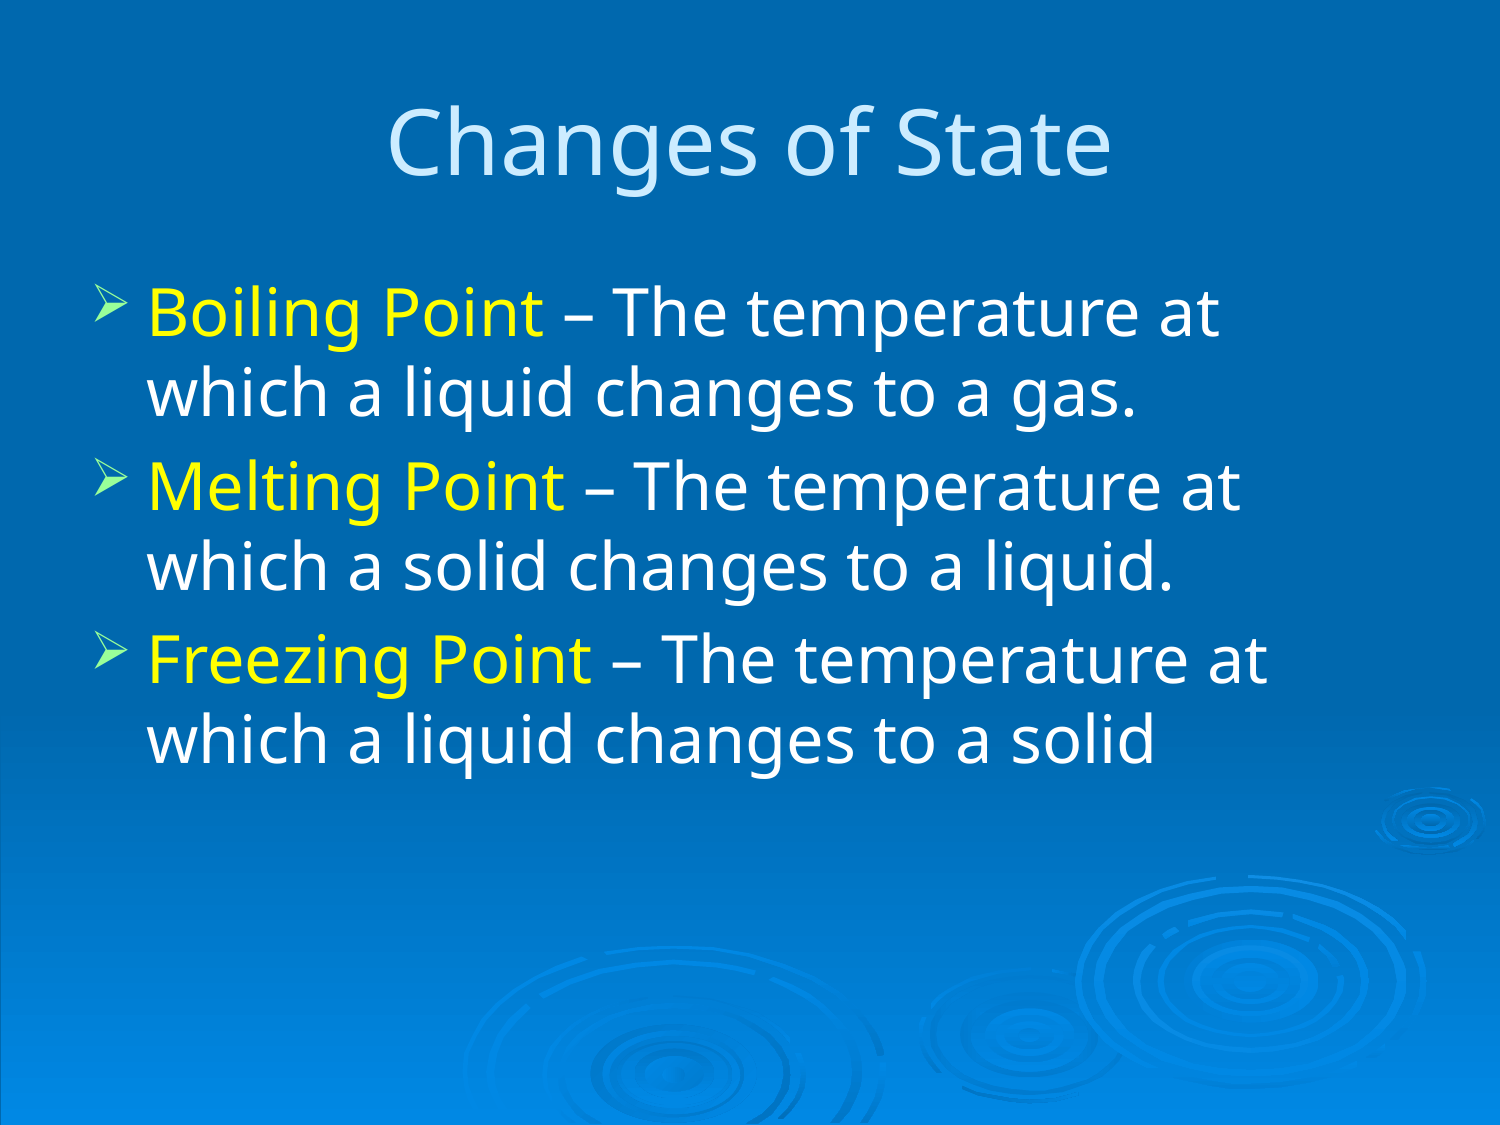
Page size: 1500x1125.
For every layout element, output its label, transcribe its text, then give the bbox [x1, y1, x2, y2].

list Boiling Point – The temperature at which a liquid changes to a gas. Melting Point – The temperature at which a solid changes to a liquid. Freezing Point – The temperature at which a liquid changes to a solid [74, 262, 1426, 1006]
title Changes of State [74, 45, 1426, 233]
